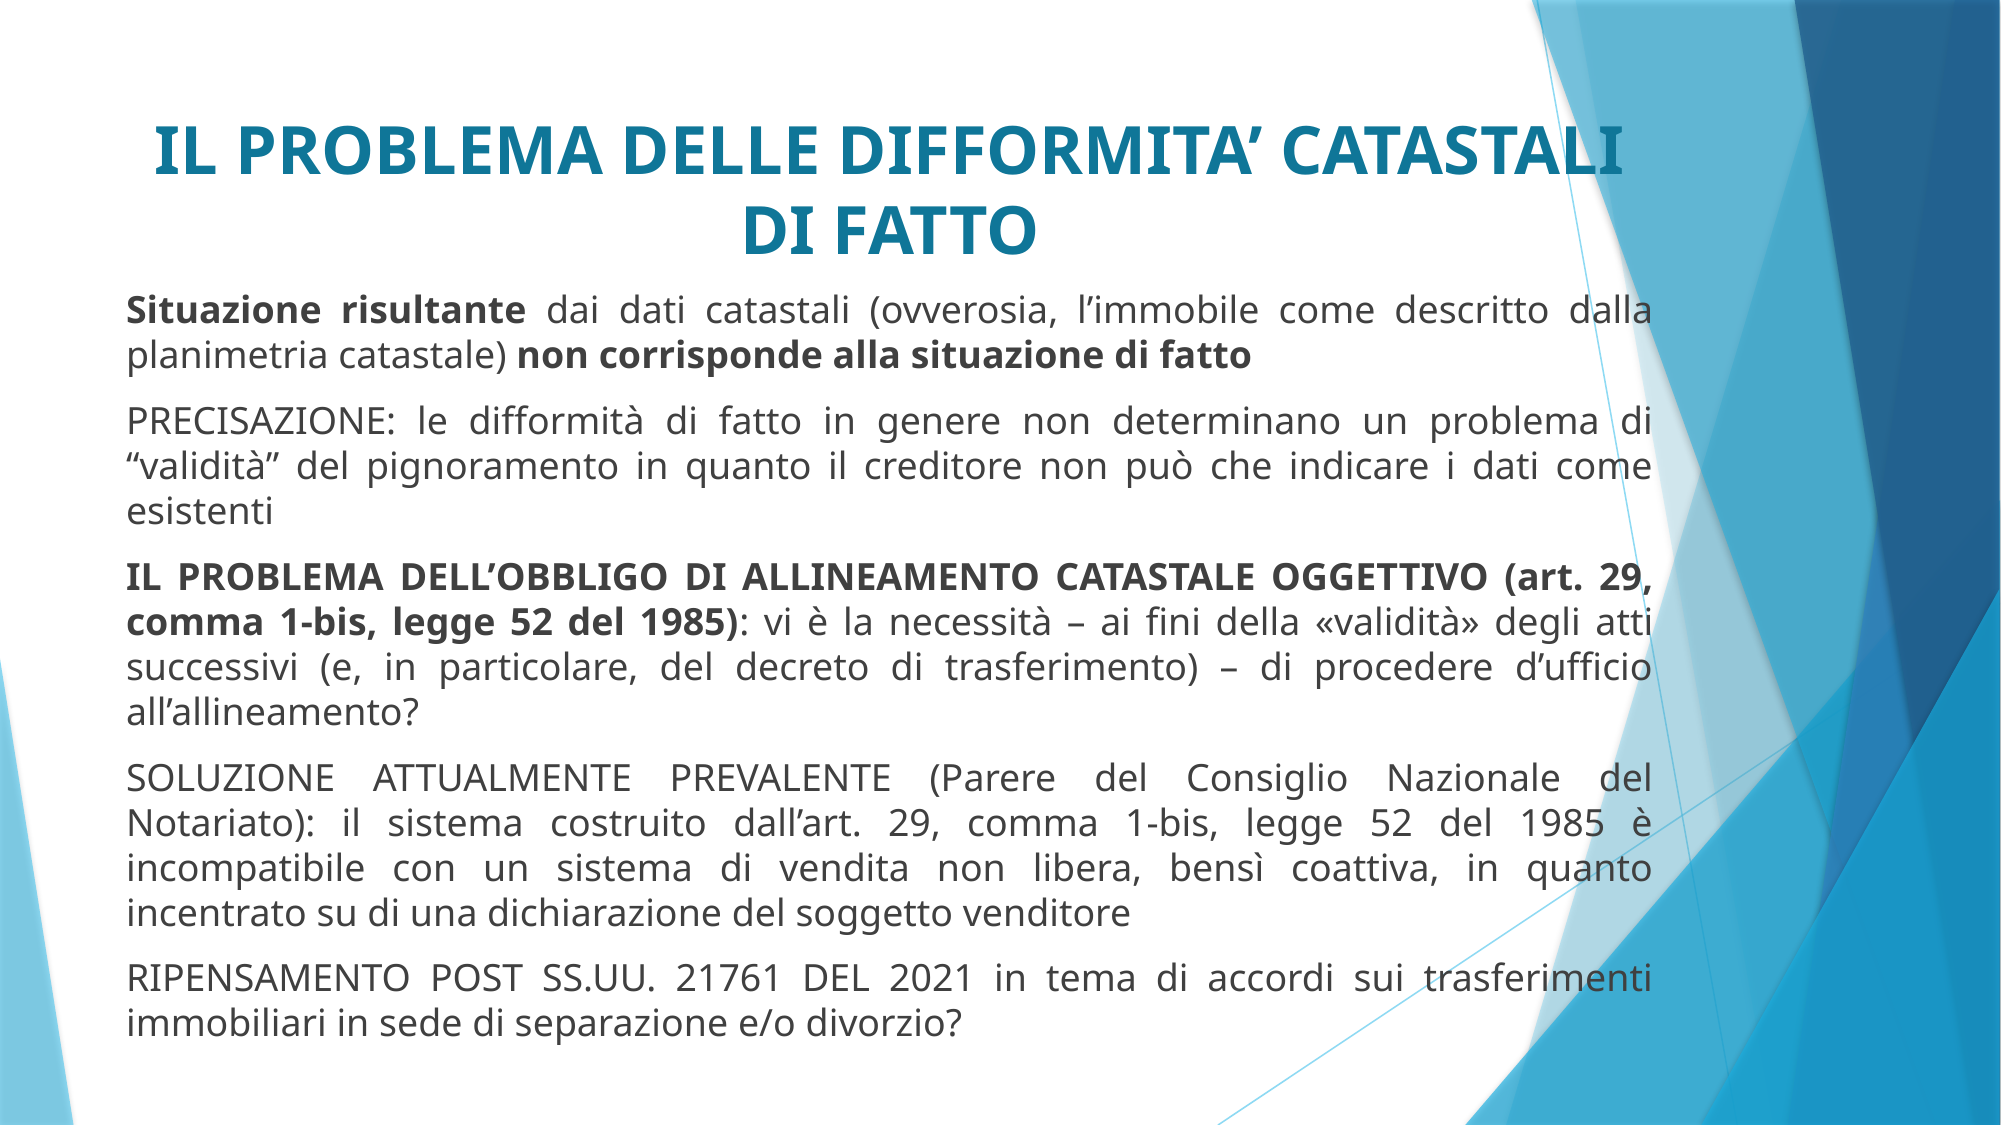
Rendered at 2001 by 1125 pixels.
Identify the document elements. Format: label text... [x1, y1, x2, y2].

title IL PROBLEMA DELLE DIFFORMITA’ CATASTALI DI FATTO [111, 99, 1670, 278]
list Situazione risultante dai dati catastali (ovverosia, l’immobile come descritto dalla planimetria catastale) non corrisponde alla situazione di fatto PRECISAZIONE: le difformità di fatto in genere non determinano un problema di “validità” del pignoramento in quanto il creditore non può che indicare i dati come esistenti IL PROBLEMA DELL’OBBLIGO DI ALLINEAMENTO CATASTALE OGGETTIVO (art. 29, comma 1-bis, legge 52 del 1985): vi è la necessità – ai fini della «validità» degli atti successivi (e, in particolare, del decreto di trasferimento) – di procedere d’ufficio all’allineamento? SOLUZIONE ATTUALMENTE PREVALENTE (Parere del Consiglio Nazionale del Notariato): il sistema costruito dall’art. 29, comma 1-bis, legge 52 del 1985 è incompatibile con un sistema di vendita non libera, bensì coattiva, in quanto incentrato su di una dichiarazione del soggetto venditore RIPENSAMENTO POST SS.UU. 21761 DEL 2021 in tema di accordi sui trasferimenti immobiliari in sede di separazione e/o divorzio? [111, 278, 1670, 1095]
